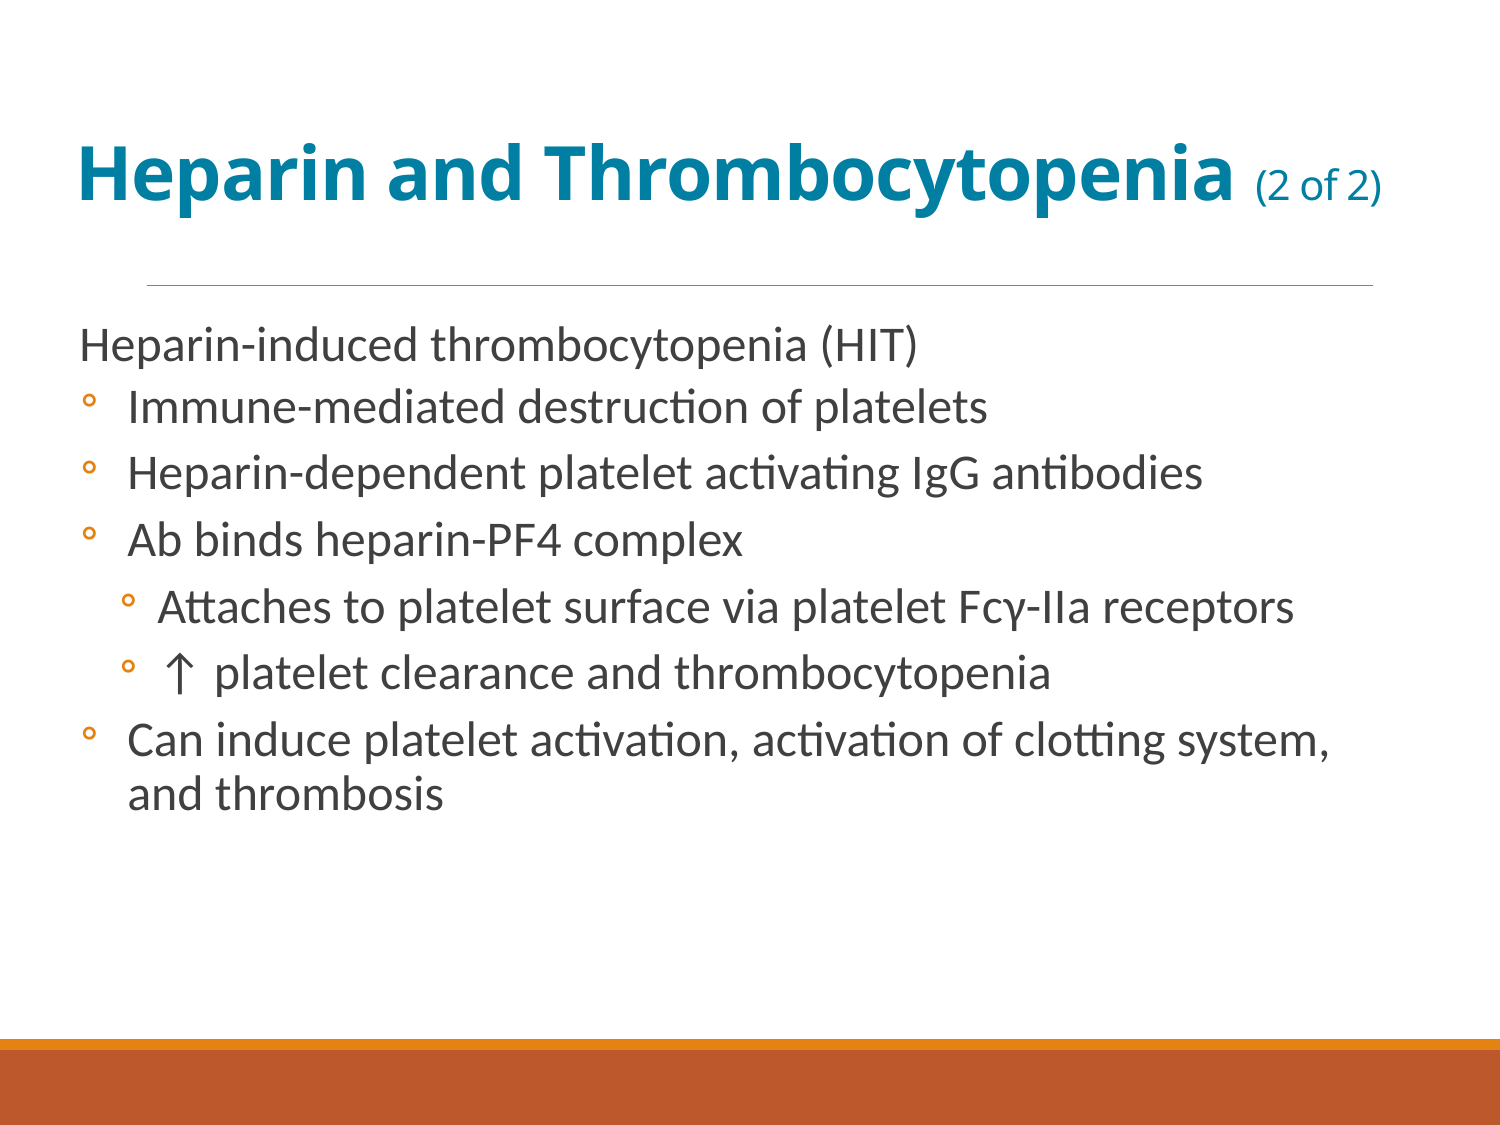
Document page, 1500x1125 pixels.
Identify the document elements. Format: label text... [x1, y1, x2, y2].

title Heparin and Thrombocytopenia (2 of 2) [75, 35, 1425, 216]
list Heparin-induced thrombocytopenia (H I T) Immune-mediated destruction of platelets Heparin-dependent platelet activating I g G antibodies Ab binds heparin-P F 4 complex Attaches to platelet surface via platelet F c γ-I I a receptors ↑ platelet clearance and thrombocytopenia Can induce platelet activation, activation of clotting system, and thrombosis [64, 318, 1415, 1046]
